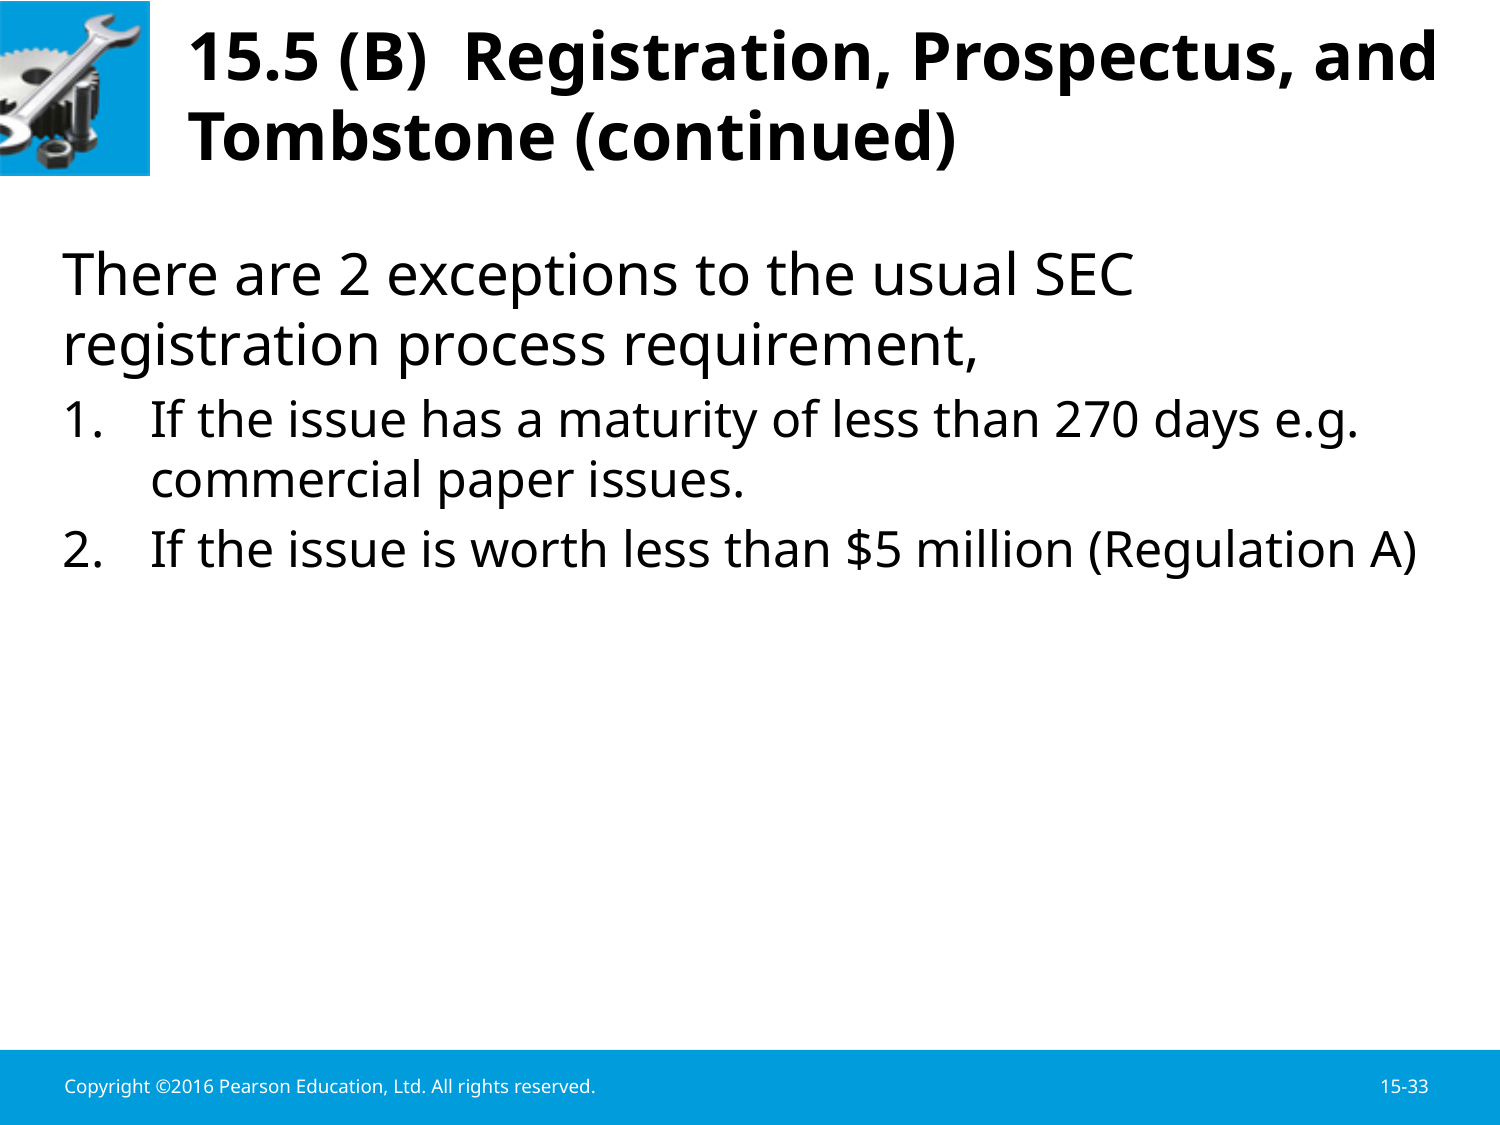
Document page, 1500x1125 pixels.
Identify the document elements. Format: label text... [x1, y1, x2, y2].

list There are 2 exceptions to the usual SEC registration process requirement, If the issue has a maturity of less than 270 days e.g. commercial paper issues. If the issue is worth less than $5 million (Regulation A) [62, 237, 1438, 1000]
picture [0, 14, 141, 168]
title 15.5 (B) Registration, Prospectus, and Tombstone (continued) [187, 0, 1450, 188]
